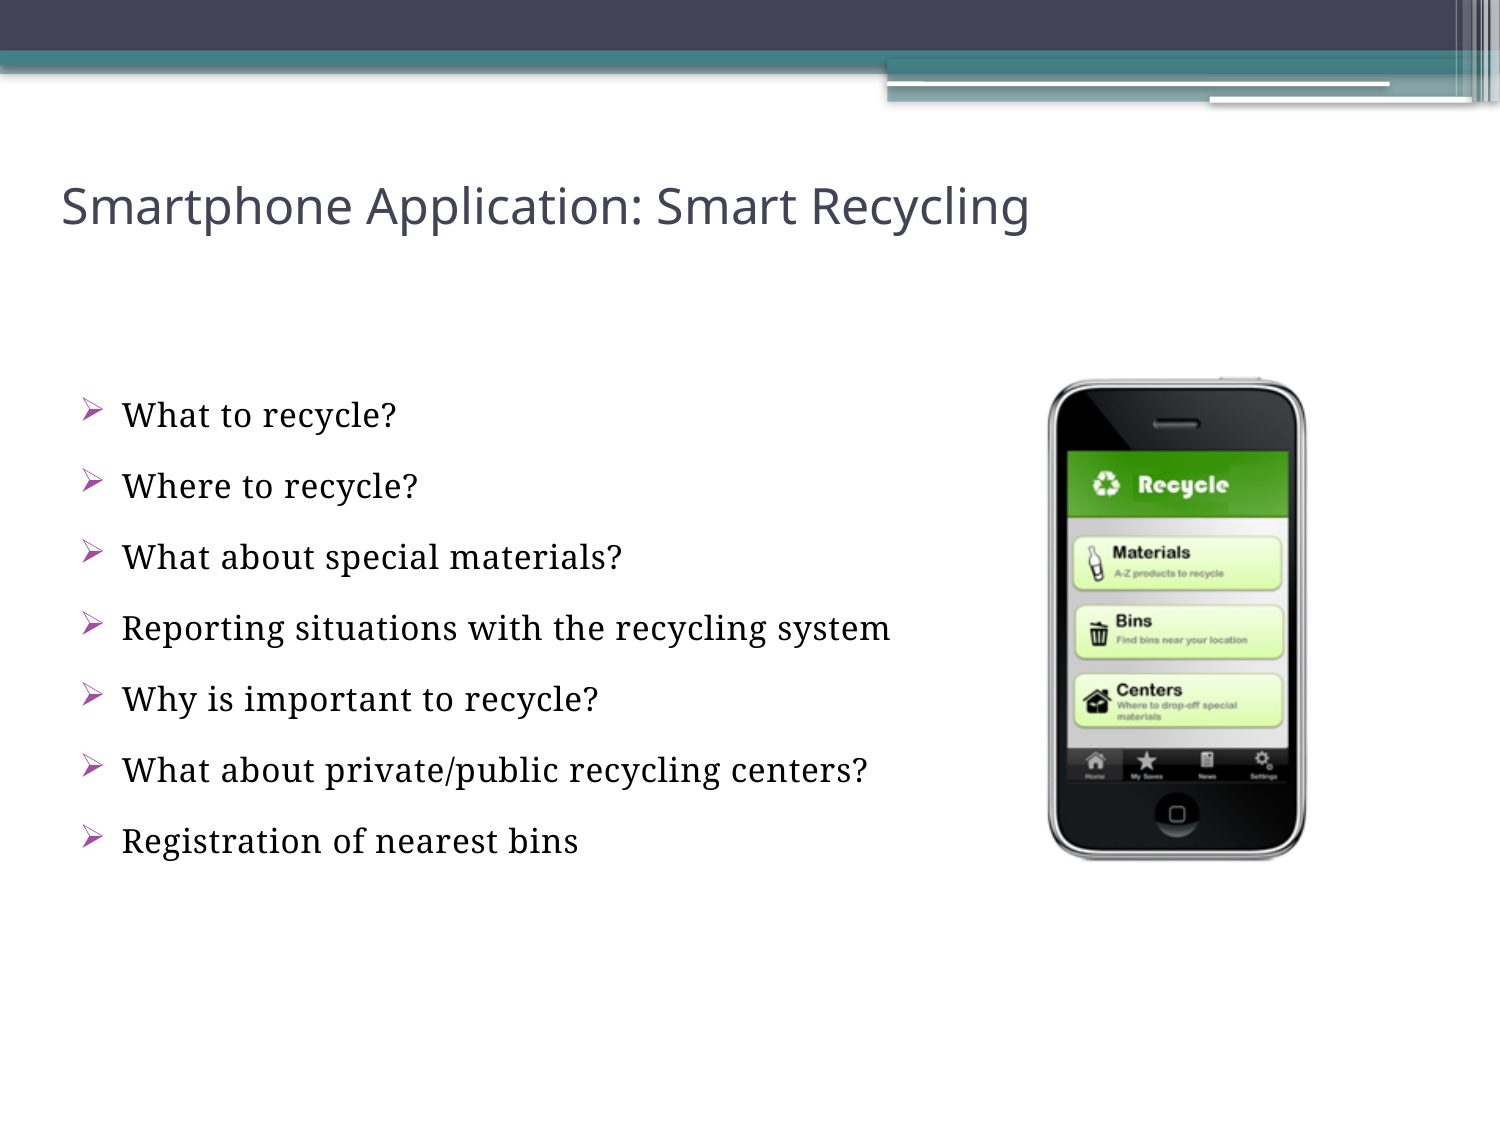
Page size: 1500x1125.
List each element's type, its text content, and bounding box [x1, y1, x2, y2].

text_box Smartphone Application: Smart Recycling [46, 117, 1397, 293]
list What to recycle? Where to recycle? What about special materials? Reporting situations with the recycling system Why is important to recycle? What about private/public recycling centers? Registration of nearest bins [46, 386, 973, 914]
picture [1042, 374, 1311, 865]
